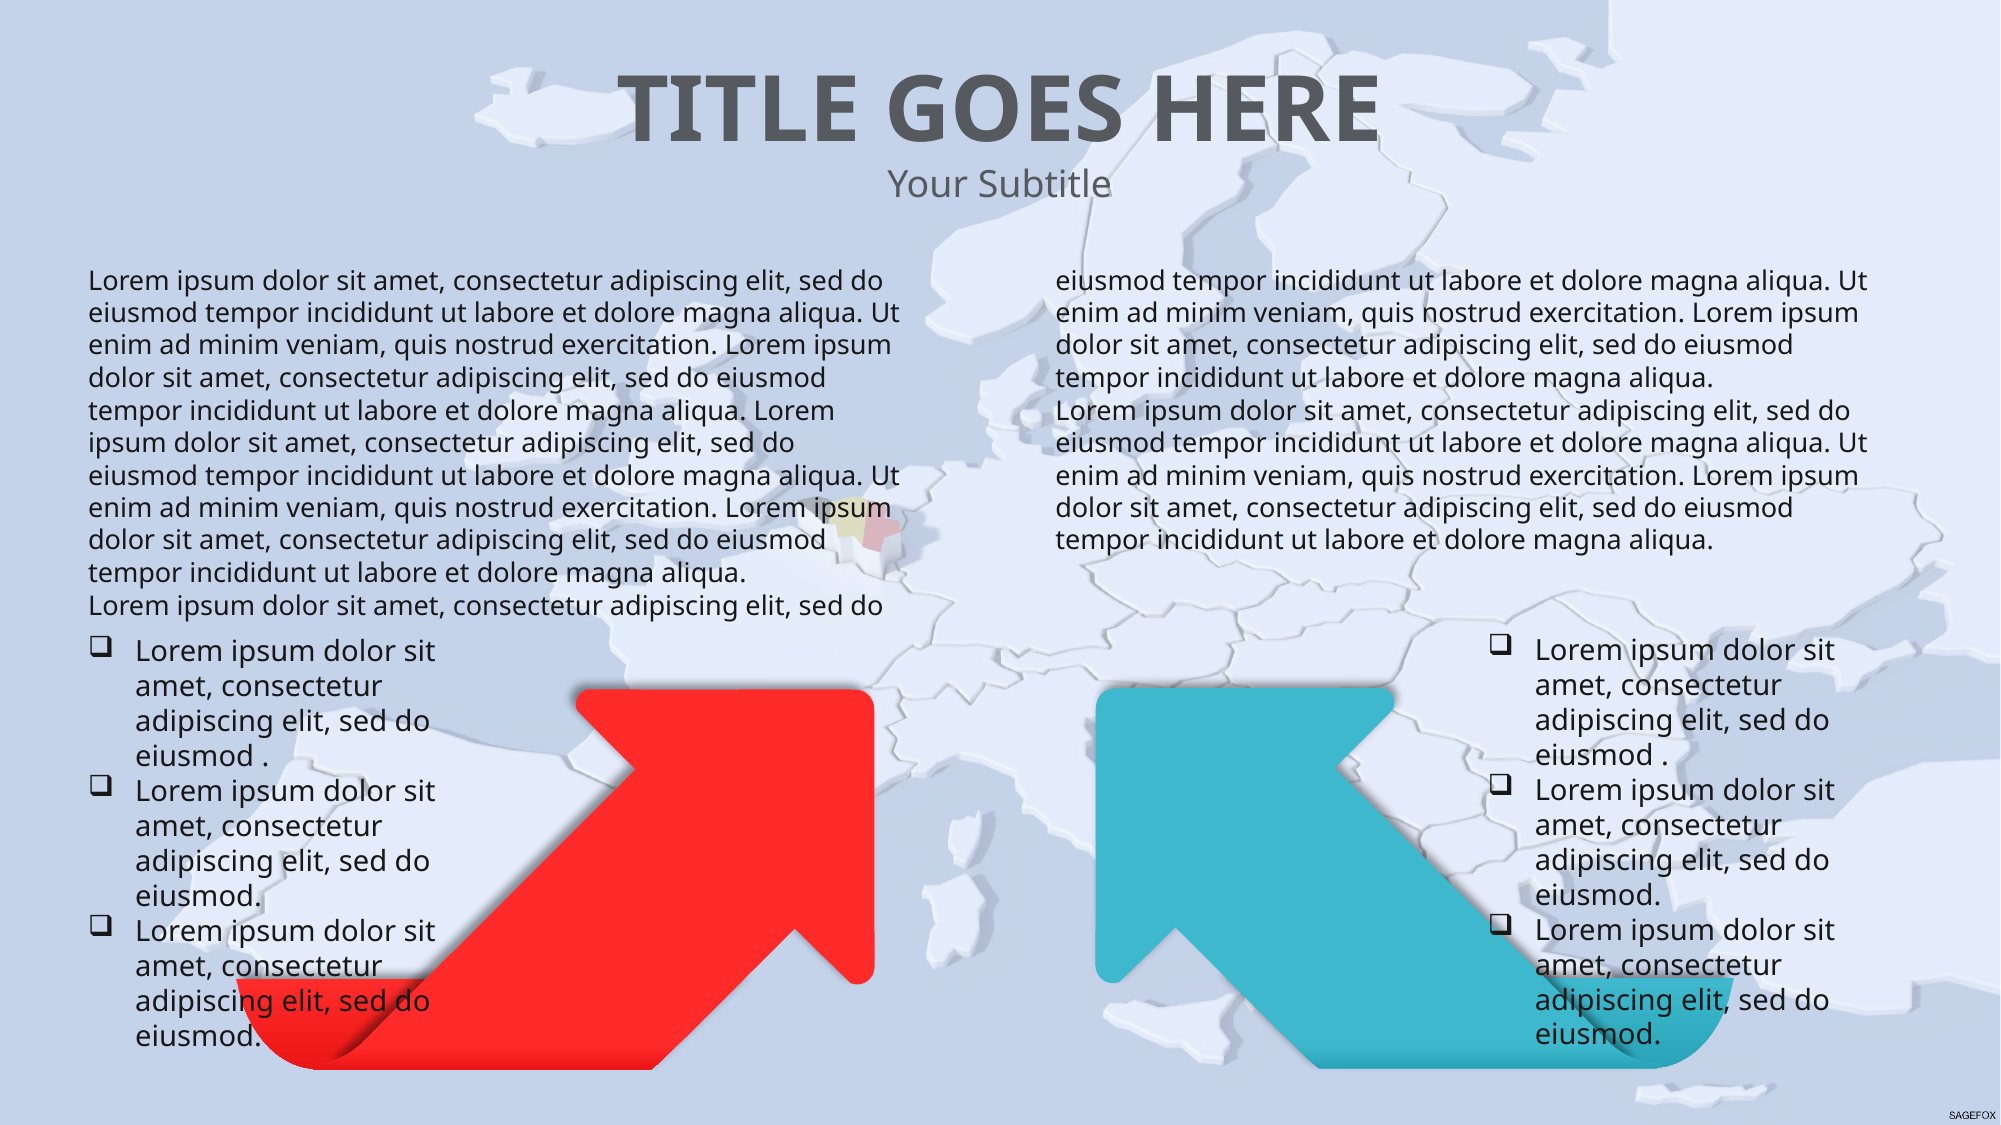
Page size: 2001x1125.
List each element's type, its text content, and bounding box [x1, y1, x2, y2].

text_box Lorem ipsum dolor sit amet, consectetur adipiscing elit, sed do eiusmod . Lorem ipsum dolor sit amet, consectetur adipiscing elit, sed do eiusmod. Lorem ipsum dolor sit amet, consectetur adipiscing elit, sed do eiusmod. [73, 643, 307, 1060]
text_box [1663, 1059, 1687, 1068]
text_box [283, 1060, 307, 1069]
text_box TITLE GOES HERE Your Subtitle [548, 42, 1452, 212]
text_box Lorem ipsum dolor sit amet, consectetur adipiscing elit, sed do eiusmod . Lorem ipsum dolor sit amet, consectetur adipiscing elit, sed do eiusmod. Lorem ipsum dolor sit amet, consectetur adipiscing elit, sed do eiusmod. [1663, 598, 1914, 1059]
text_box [1125, 598, 1663, 1125]
text_box Lorem ipsum dolor sit amet, consectetur adipiscing elit, sed do eiusmod tempor incididunt ut labore et dolore magna aliqua. Ut enim ad minim veniam, quis nostrud exercitation. Lorem ipsum dolor sit amet, consectetur adipiscing elit, sed do eiusmod tempor incididunt ut labore et dolore magna aliqua. Lorem ipsum dolor sit amet, consectetur adipiscing elit, sed do eiusmod tempor incididunt ut labore et dolore magna aliqua. Ut enim ad minim veniam, quis nostrud exercitation. Lorem ipsum dolor sit amet, consectetur adipiscing elit, sed do eiusmod tempor incididunt ut labore et dolore magna aliqua. Lorem ipsum dolor sit amet, consectetur adipiscing elit, sed do eiusmod tempor incididunt ut labore et dolore magna aliqua. Ut enim ad minim veniam, quis nostrud exercitation. Lorem ipsum dolor sit amet, consectetur adipiscing elit, sed do eiusmod tempor incididunt ut labore et dolore magna aliqua. Lorem ipsum dolor sit amet, consectetur adipiscing elit, sed do eiusmod tempor incididunt ut labore et dolore magna aliqua. Ut enim ad minim veniam, quis nostrud exercitation. Lorem ipsum dolor sit amet, consectetur adipiscing elit, sed do eiusmod tempor incididunt ut labore et dolore magna aliqua. [73, 255, 1888, 643]
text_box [307, 600, 845, 1125]
picture [1925, 0, 2001, 1125]
